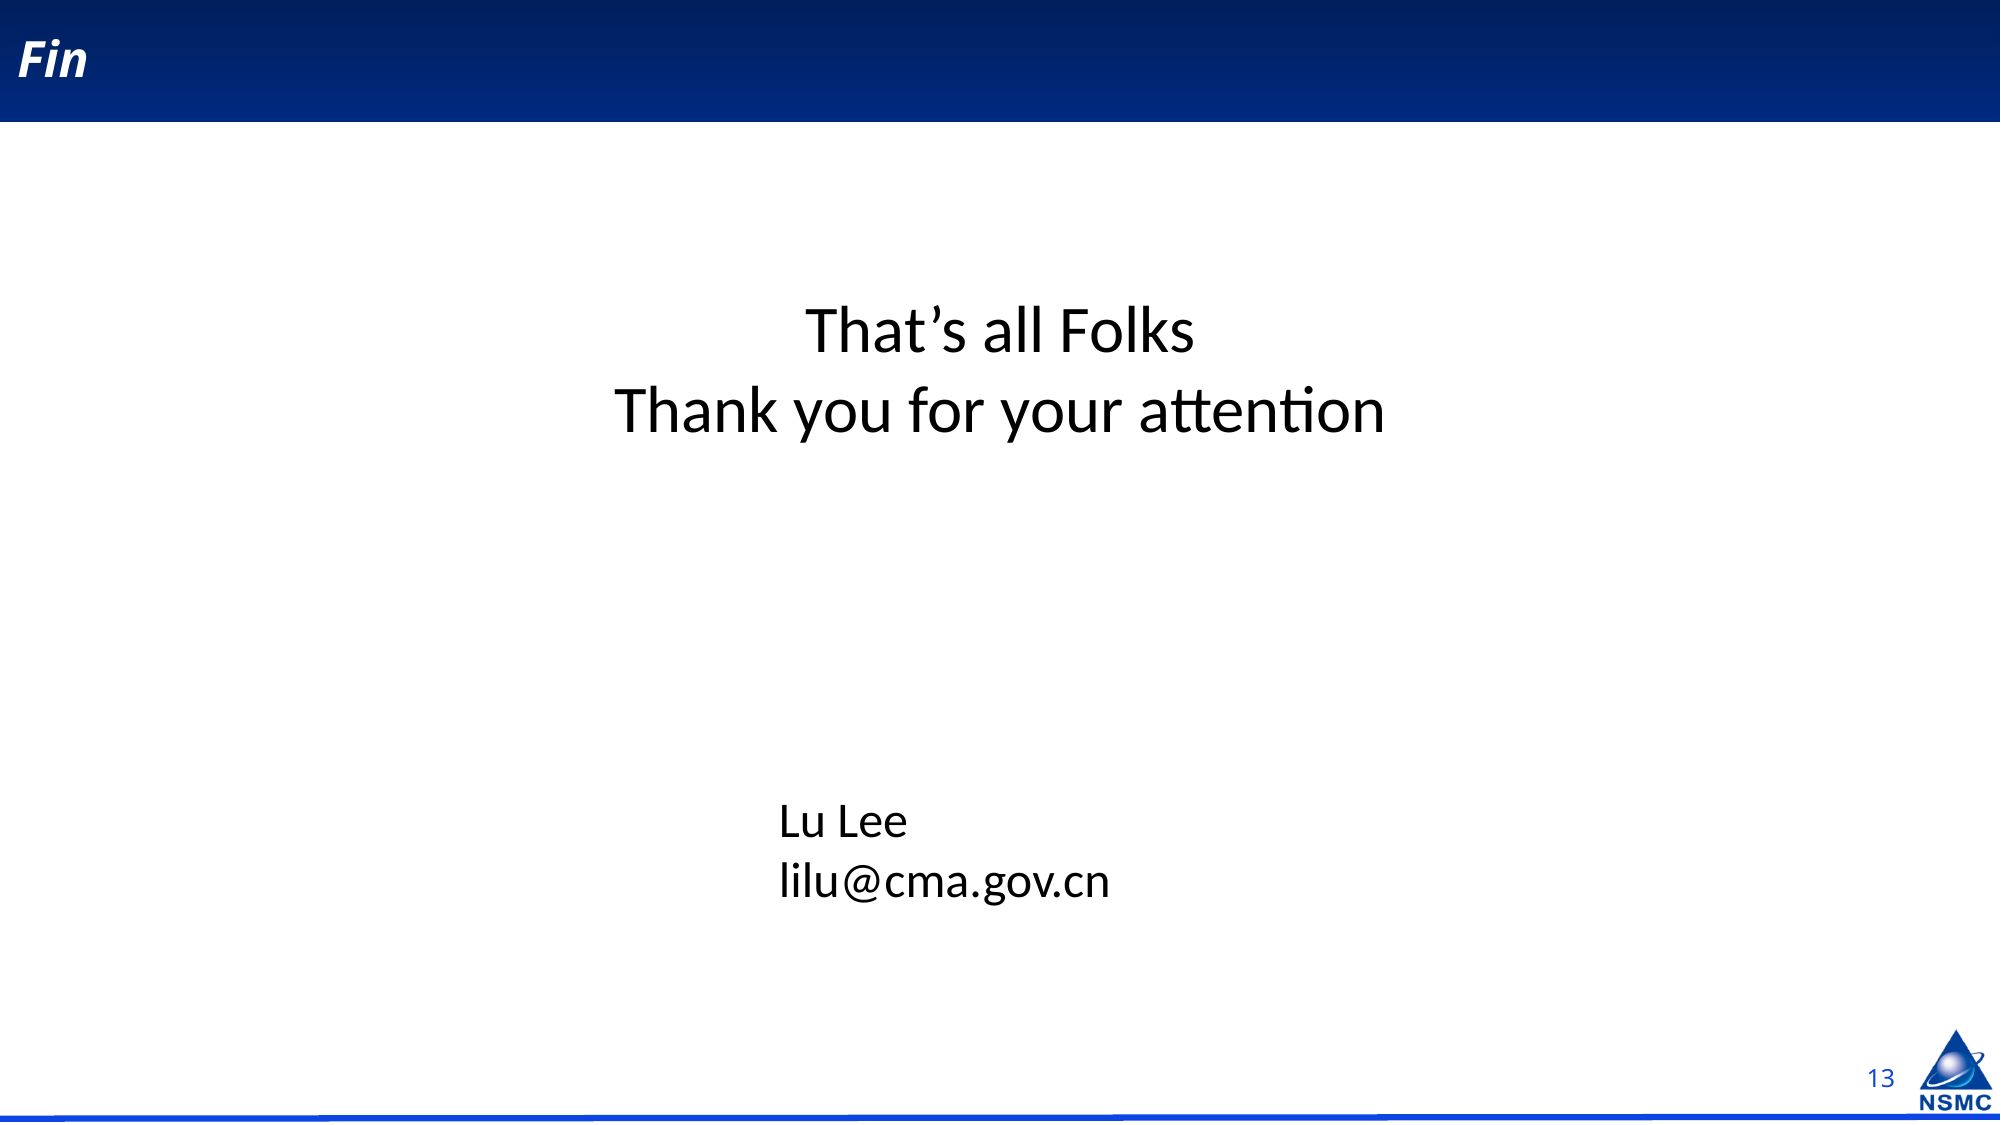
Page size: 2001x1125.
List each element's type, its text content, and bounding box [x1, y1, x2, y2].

text_box Lu Lee lilu@cma.gov.cn [764, 780, 1238, 916]
picture [1918, 1029, 1993, 1113]
text_box That’s all Folks Thank you for your attention [410, 278, 1591, 454]
slide_number 12 [1848, 1051, 1913, 1108]
text_box Fin [2, 20, 1676, 95]
